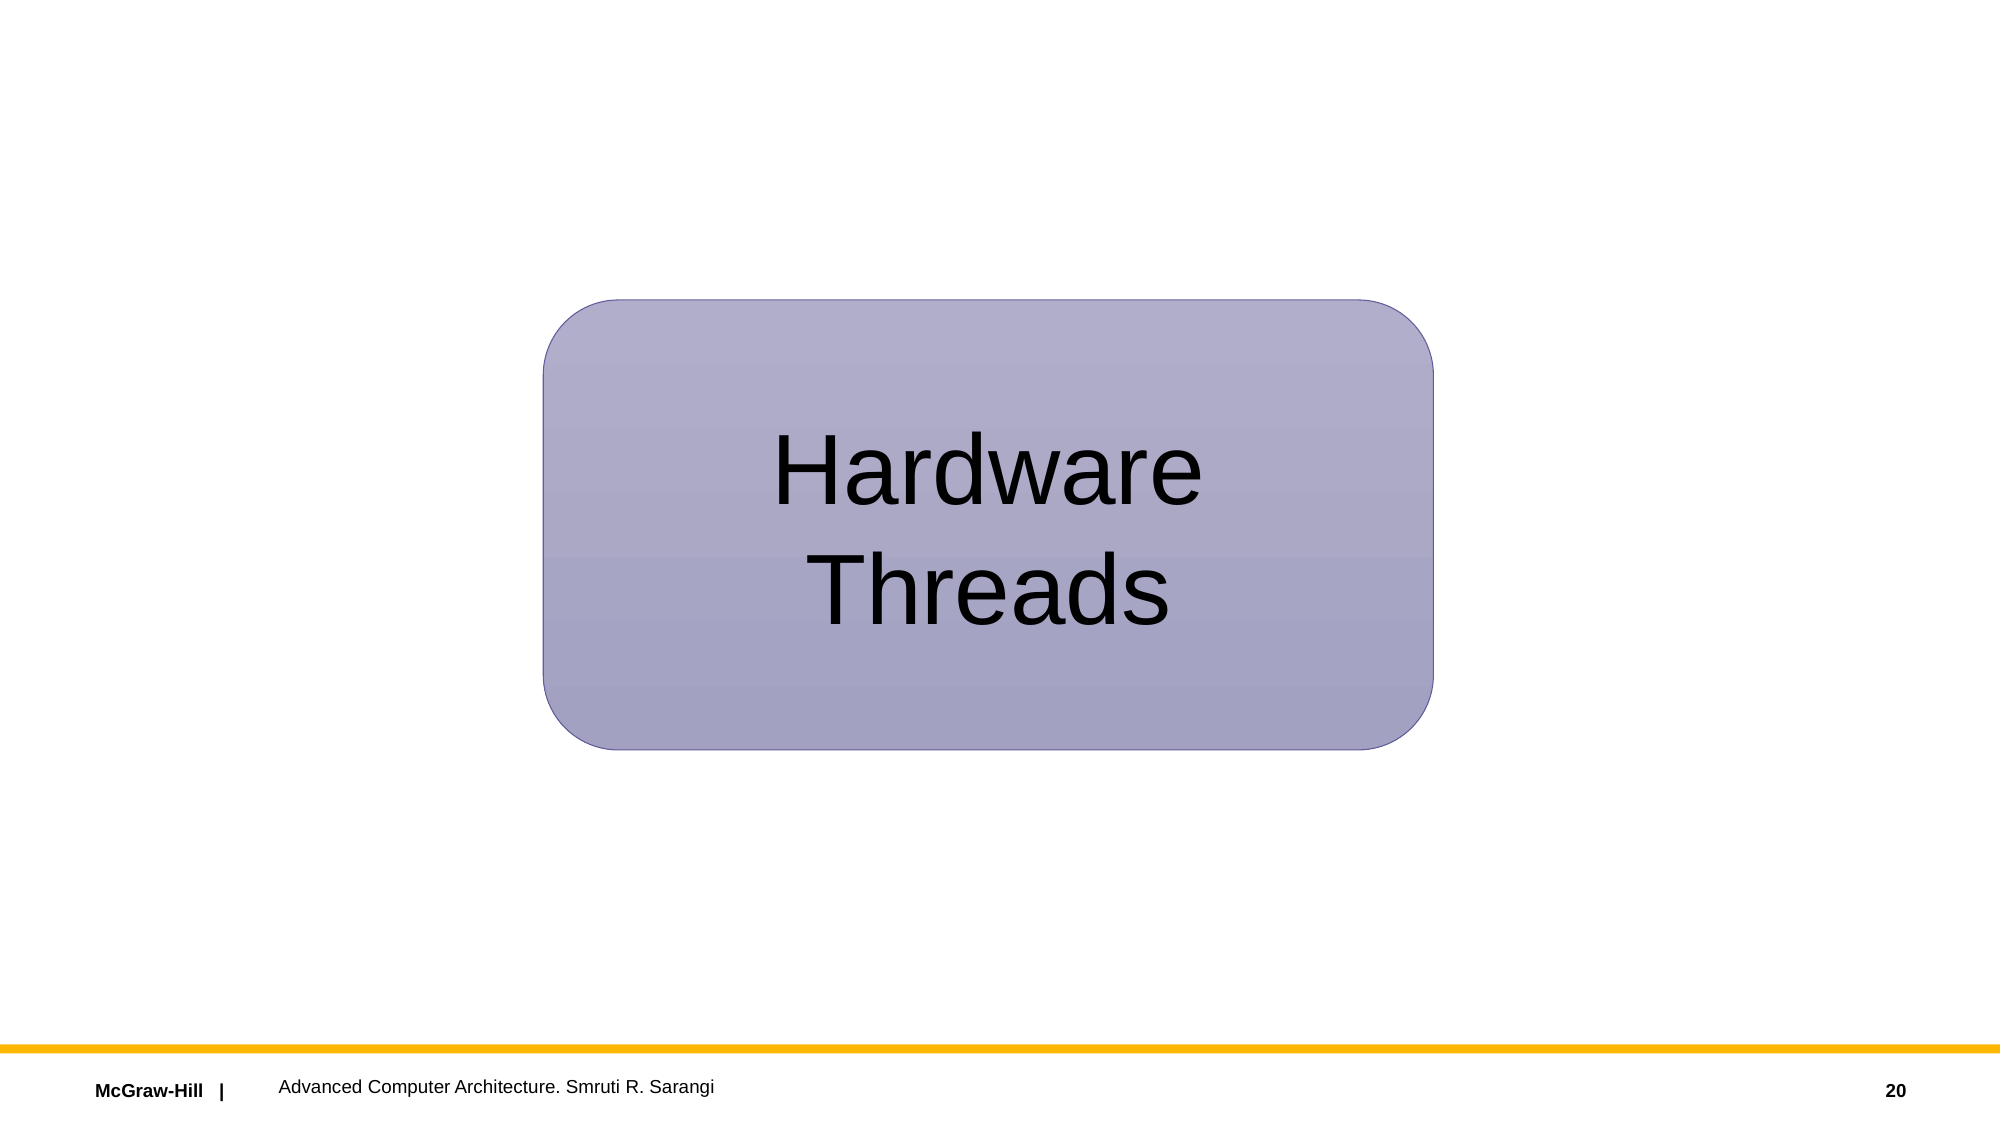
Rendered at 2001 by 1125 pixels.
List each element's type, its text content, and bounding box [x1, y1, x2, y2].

text_box Hardware Threads [542, 299, 1434, 751]
slide_number 20 [1711, 1071, 1922, 1109]
footer Advanced Computer Architecture. Smruti R. Sarangi [263, 1067, 1464, 1105]
